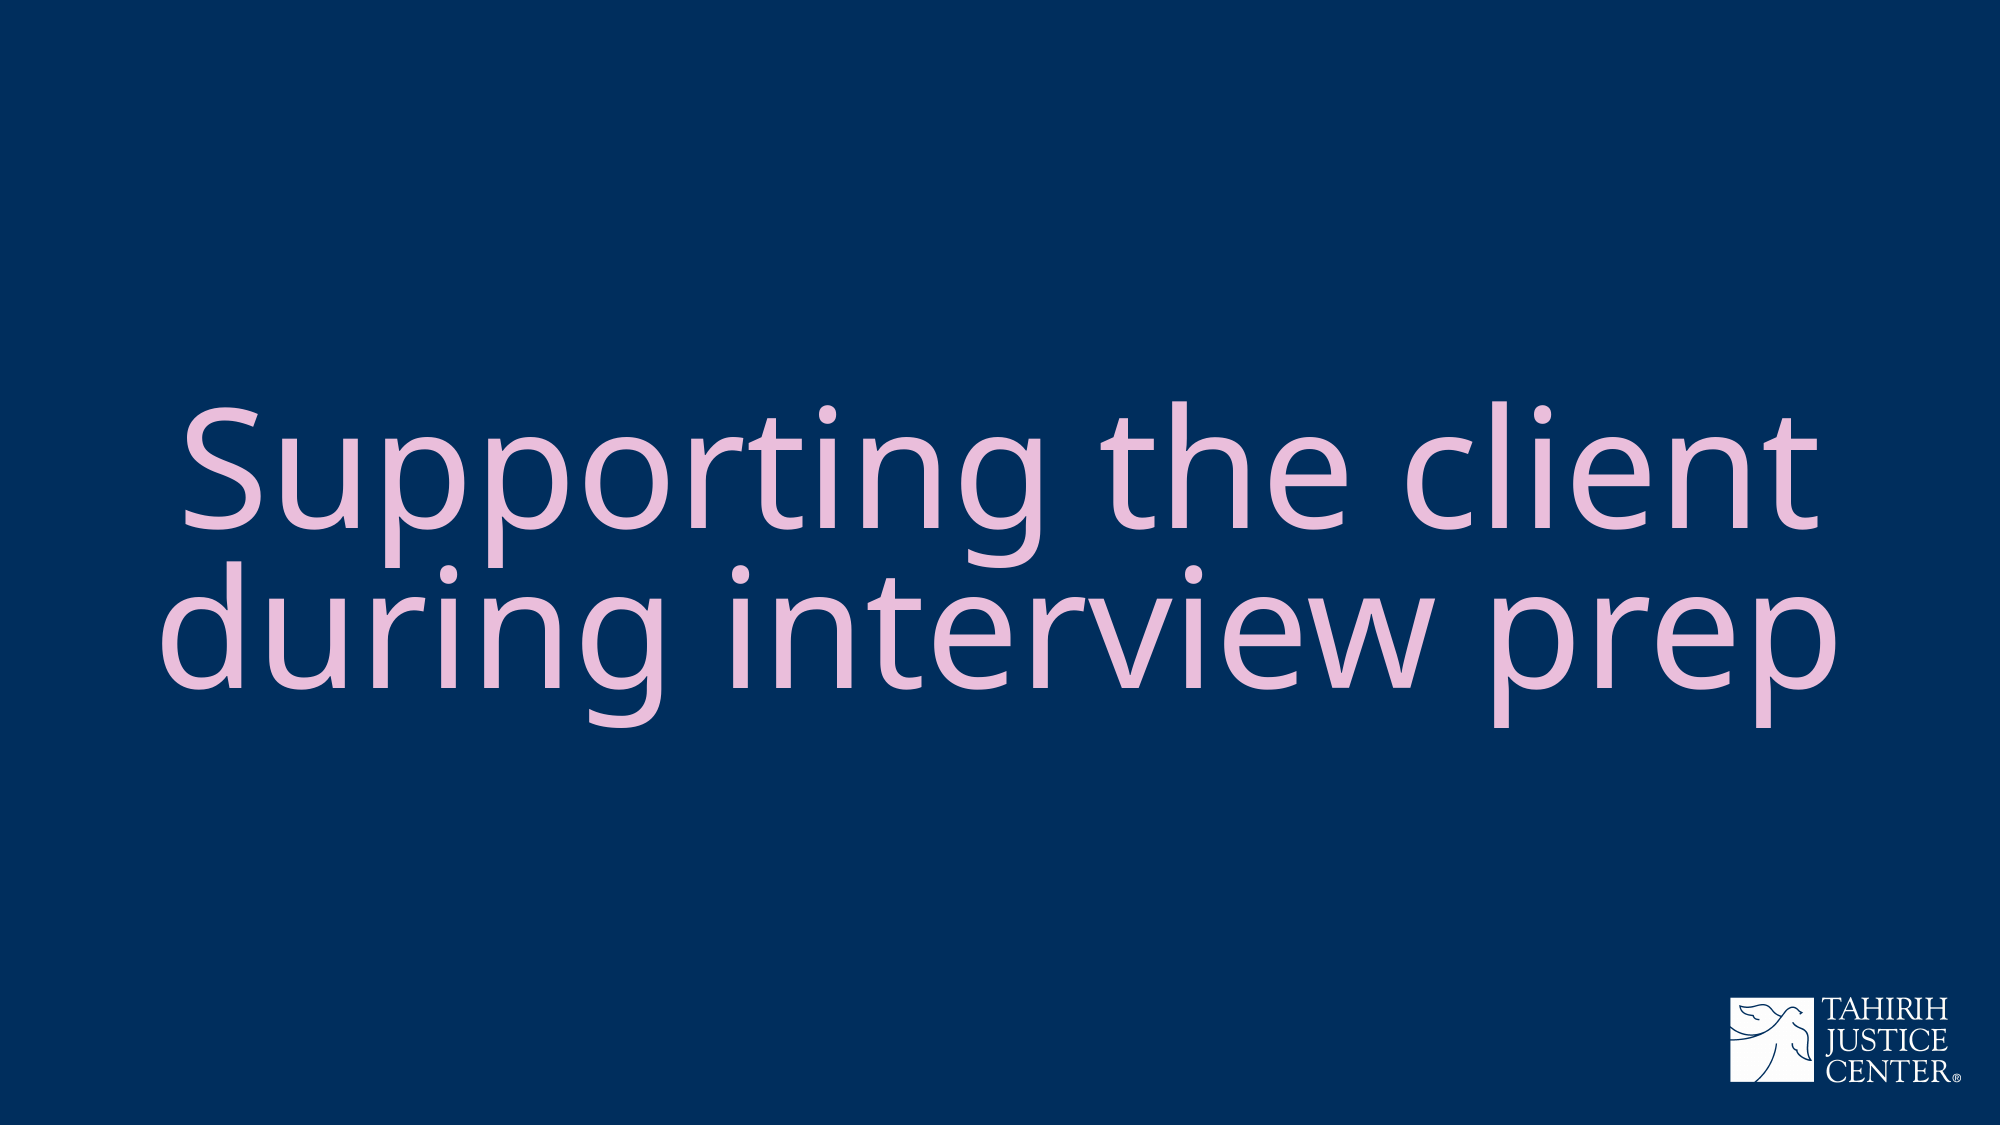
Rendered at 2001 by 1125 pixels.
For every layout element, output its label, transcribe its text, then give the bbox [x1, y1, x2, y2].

text_box Supporting the client during interview prep [90, 393, 1910, 728]
picture [1730, 997, 1961, 1083]
